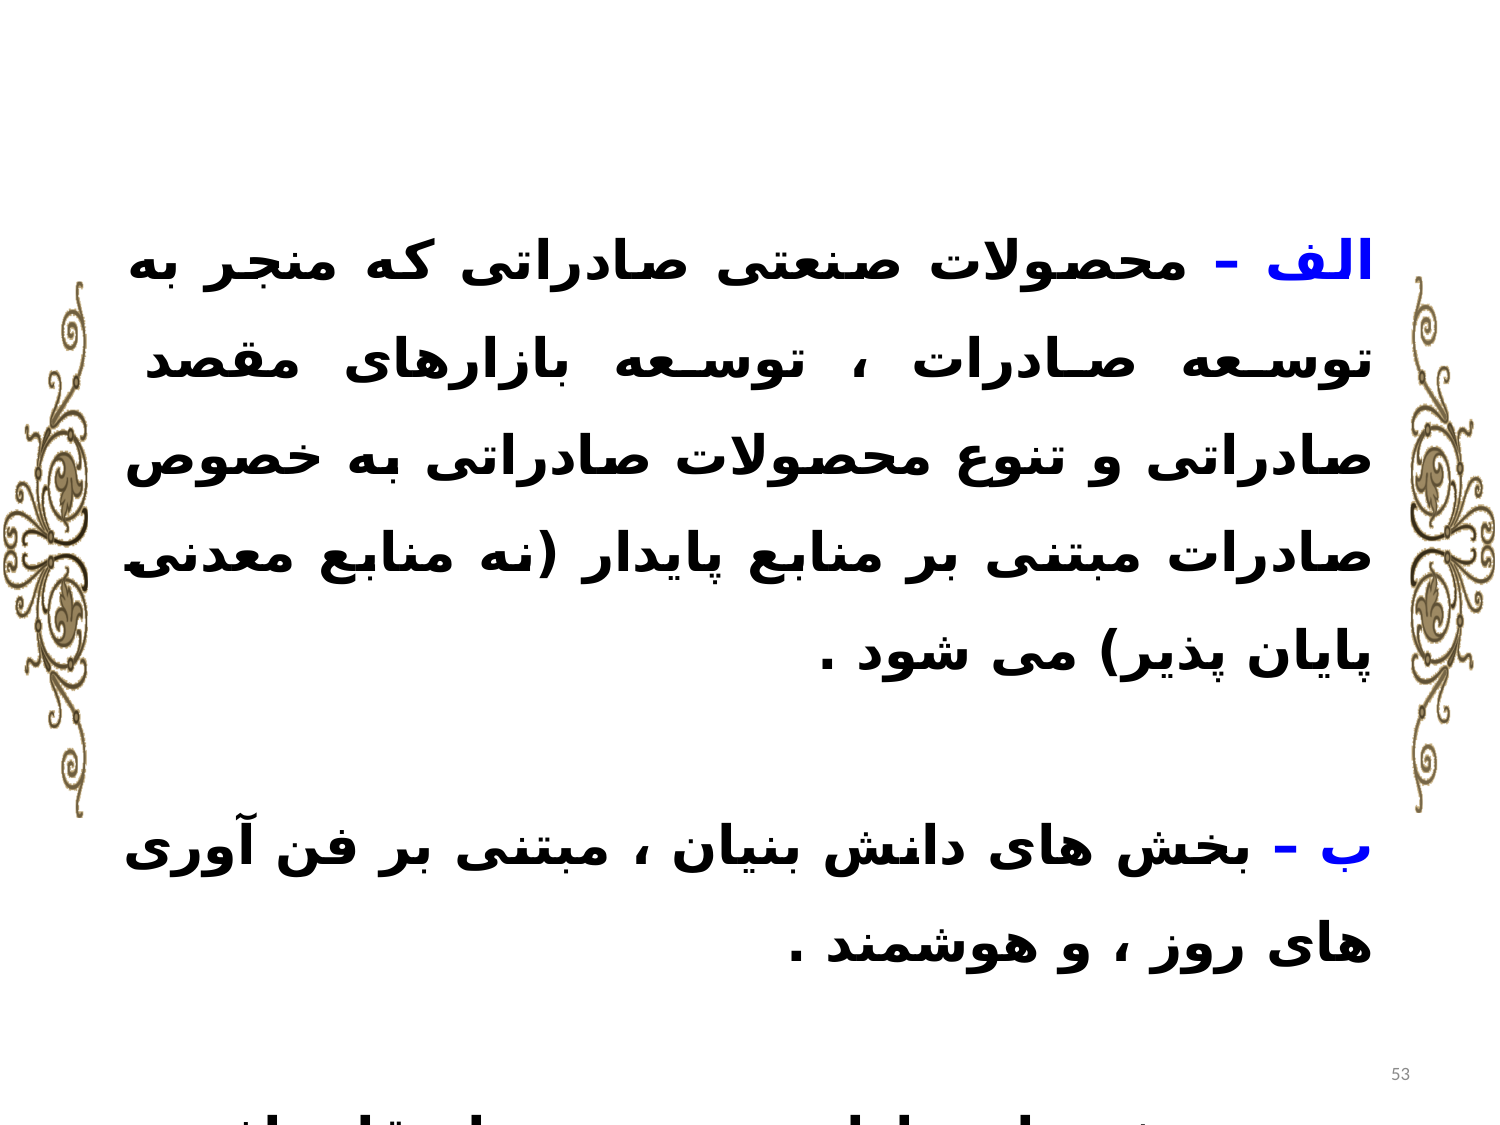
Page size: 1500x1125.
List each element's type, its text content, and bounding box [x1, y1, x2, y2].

slide_number 53 [1074, 1042, 1425, 1103]
text_box الف – محصولات صنعتی صادراتی که منجر به توسعه صادرات ، توسعه بازارهای مقصد صادراتی و تنوع محصولات صادراتی به خصوص صادرات مبتنی بر منابع پایدار (نه منابع معدنی پایان پذیر) می شود . ب – بخش های دانش بنیان ، مبتنی بر فن آوری های روز ، و هوشمند . پ – بخش های دارای بهره وری ارتقاء یافته ، مبتنی بر پژوهش و دارای توسعه . [107, 185, 1390, 1125]
picture [0, 507, 314, 592]
picture [1184, 502, 1500, 588]
